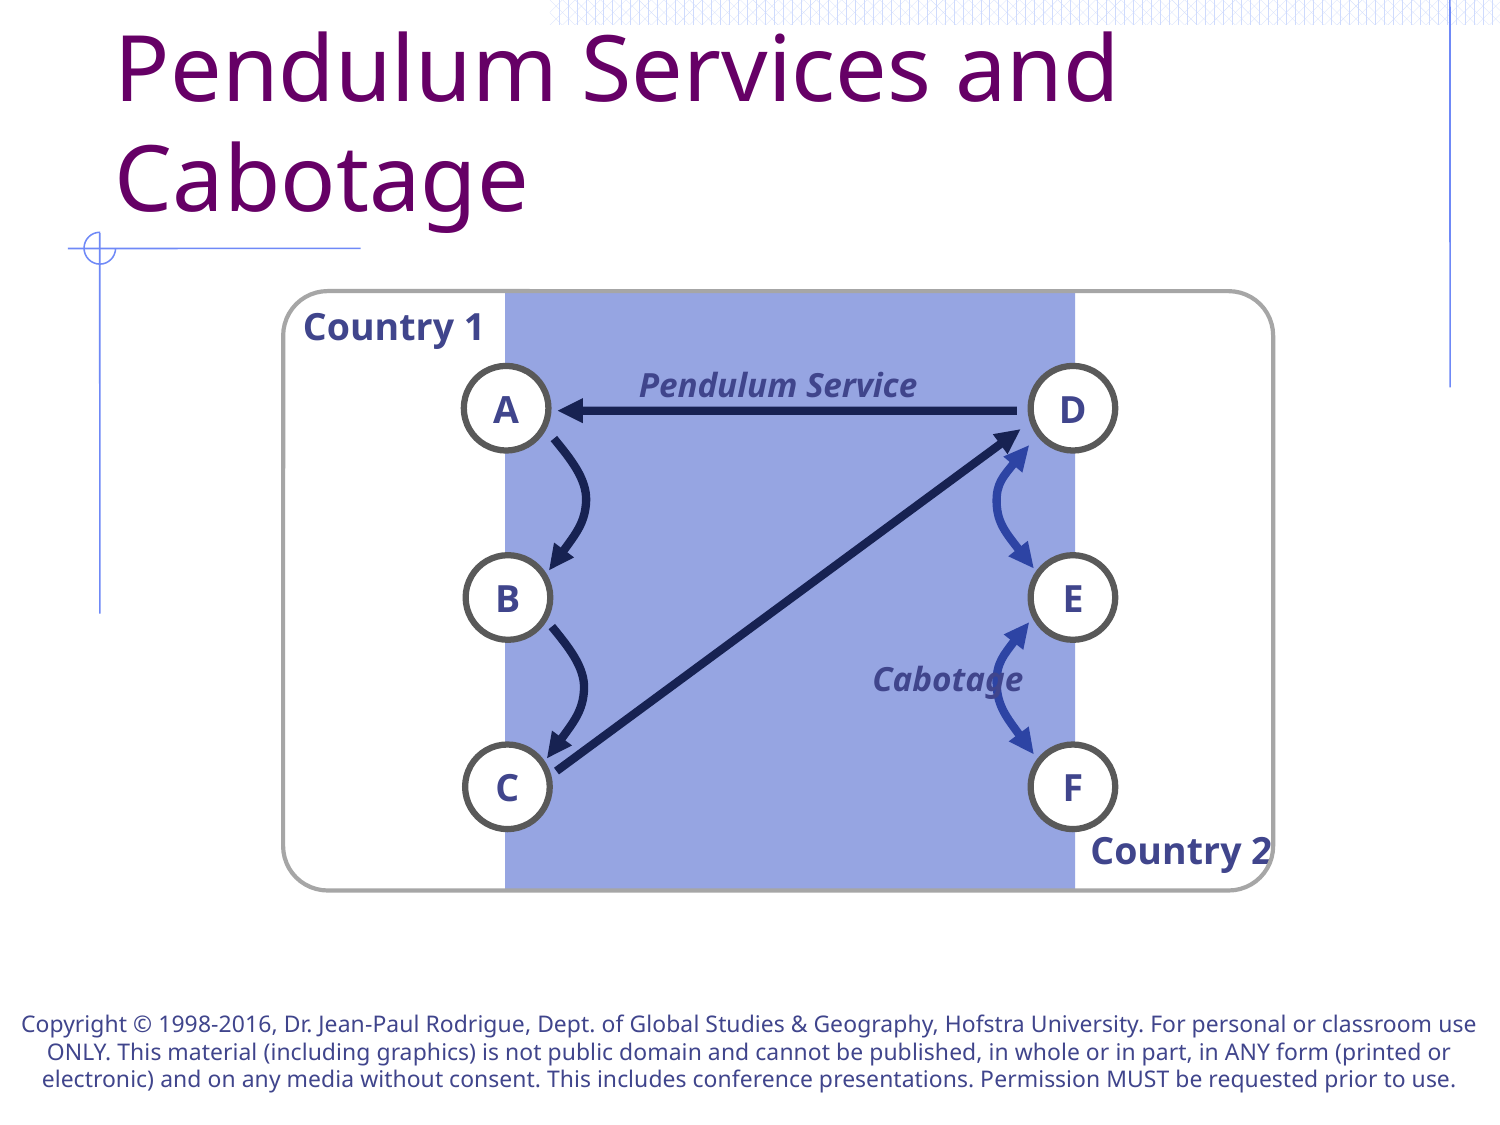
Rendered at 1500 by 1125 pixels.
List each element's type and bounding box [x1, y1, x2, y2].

footer [0, 1024, 1500, 1101]
title [99, 49, 1376, 238]
text_box [283, 290, 1274, 891]
